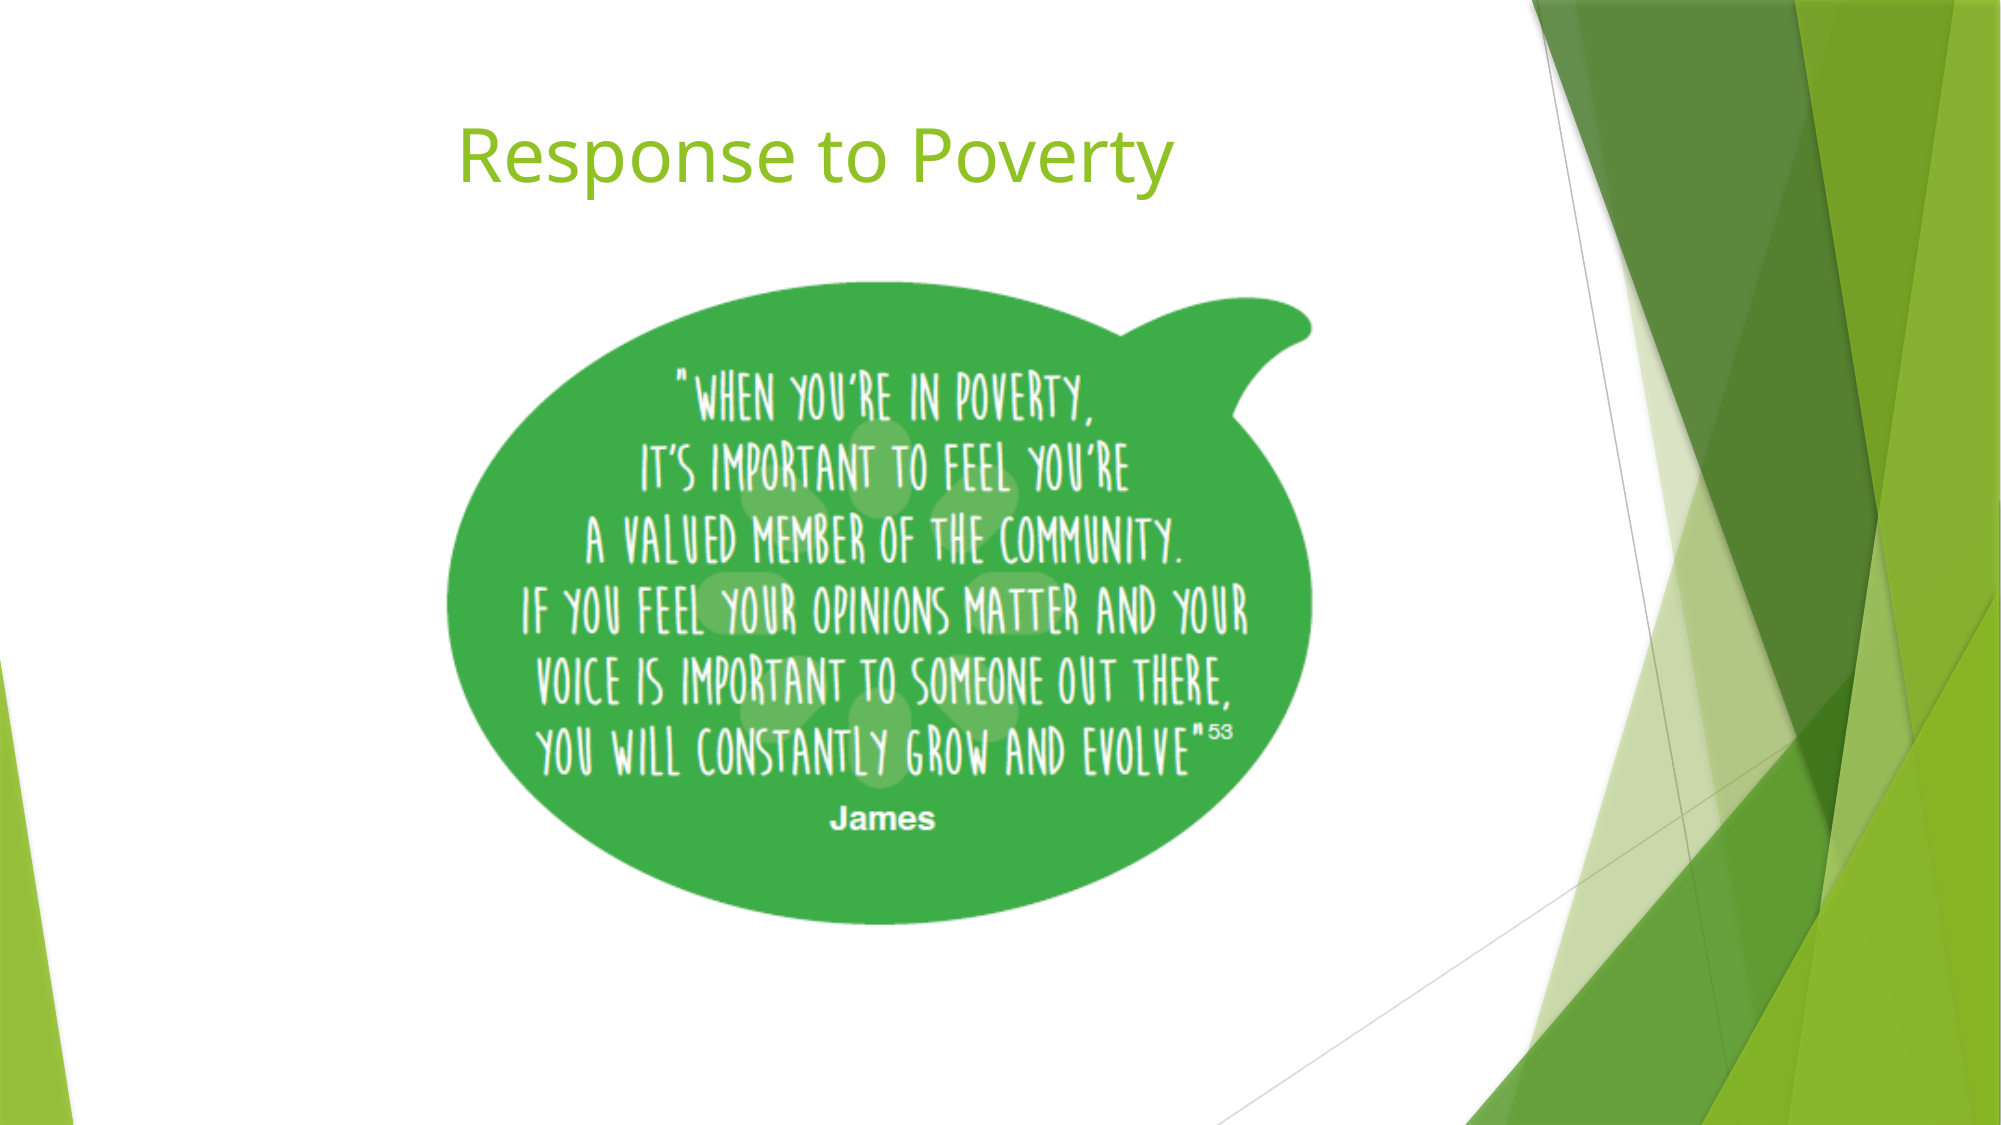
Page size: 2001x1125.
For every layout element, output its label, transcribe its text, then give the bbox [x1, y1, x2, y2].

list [388, 252, 1404, 979]
title Response to Poverty [111, 99, 1522, 317]
